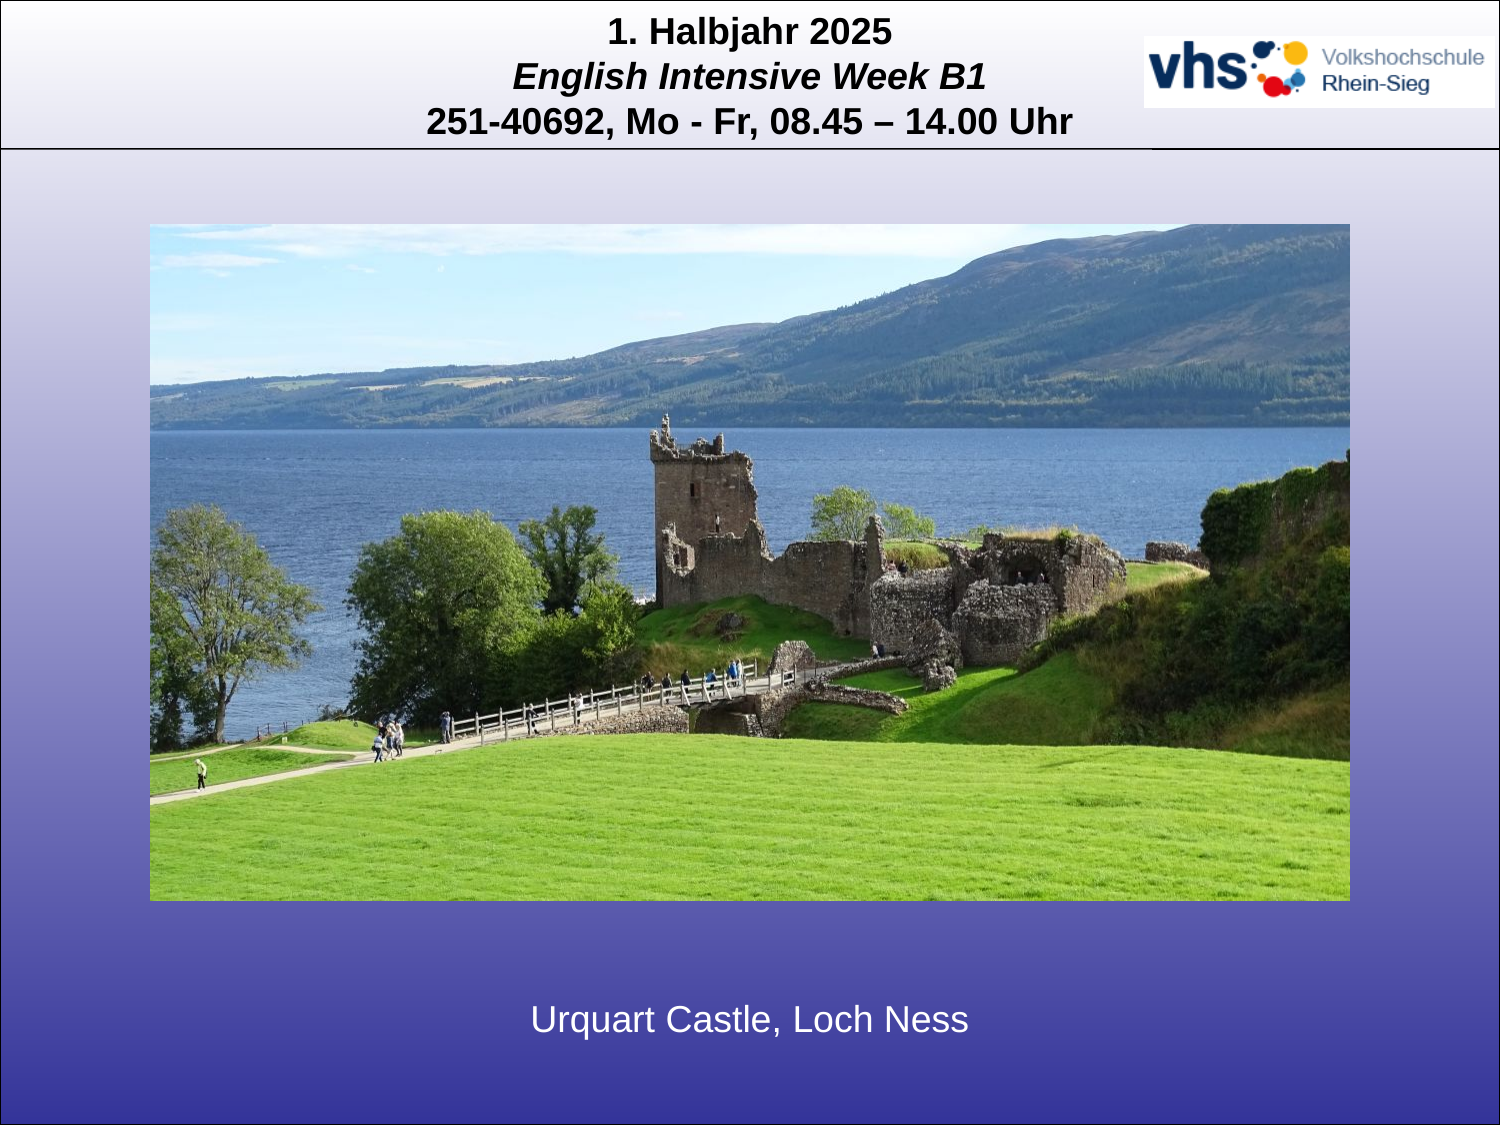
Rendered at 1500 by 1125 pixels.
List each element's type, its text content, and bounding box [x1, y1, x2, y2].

text_box Urquart Castle, Loch Ness [0, 987, 1500, 1048]
picture [149, 224, 1351, 901]
picture [1144, 36, 1495, 108]
